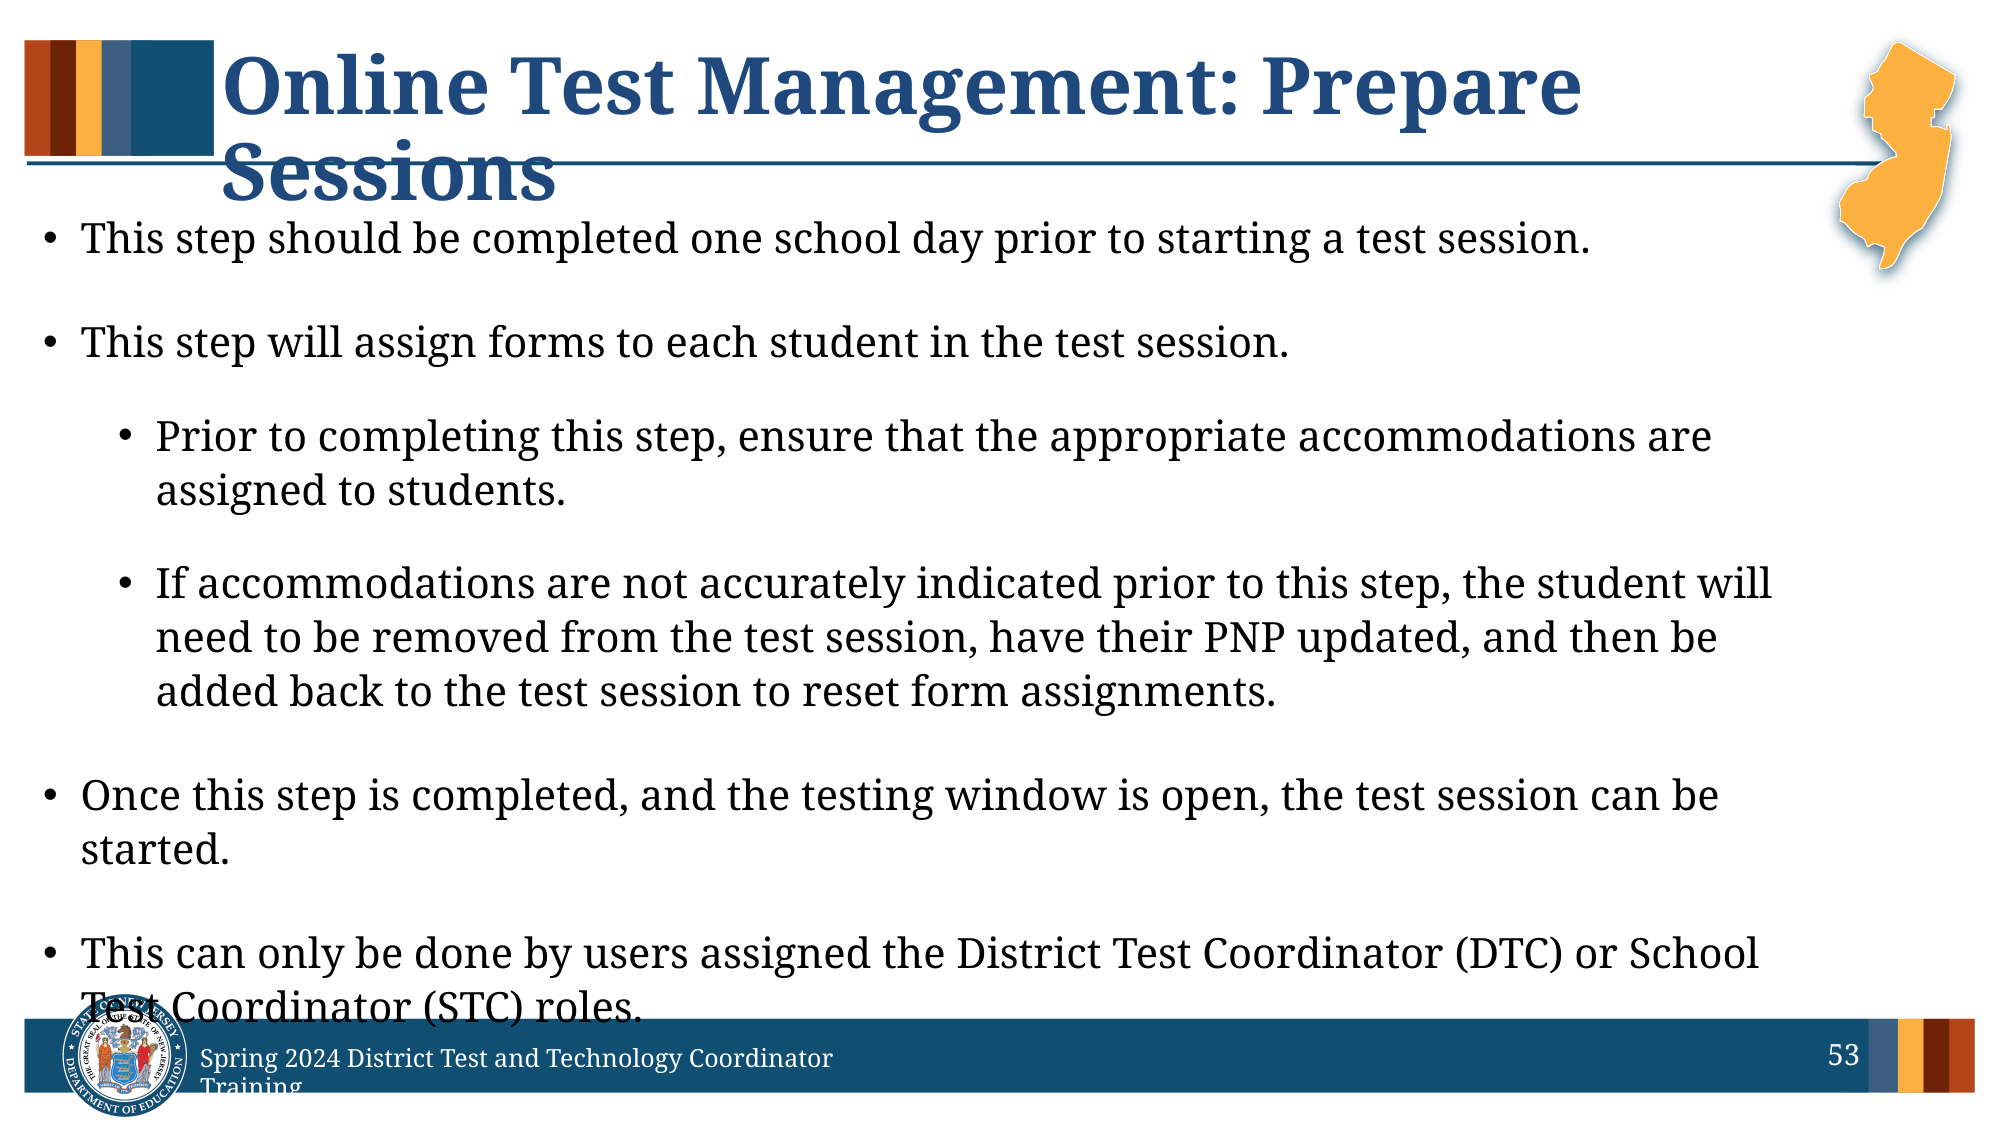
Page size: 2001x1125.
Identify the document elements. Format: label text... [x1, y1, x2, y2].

picture [24, 26, 1976, 295]
title Online Test Management: Prepare Sessions [206, 62, 1863, 200]
slide_number 53 [1570, 1026, 1876, 1087]
picture [24, 992, 1975, 1119]
list This step should be completed one school day prior to starting a test session. This step will assign forms to each student in the test session. Prior to completing this step, ensure that the appropriate accommodations are assigned to students. If accommodations are not accurately indicated prior to this step, the student will need to be removed from the test session, have their PNP updated, and then be added back to the test session to reset form assignments. Once this step is completed, and the testing window is open, the test session can be started. This can only be done by users assigned the District Test Coordinator (DTC) or School Test Coordinator (STC) roles. [28, 200, 1972, 989]
